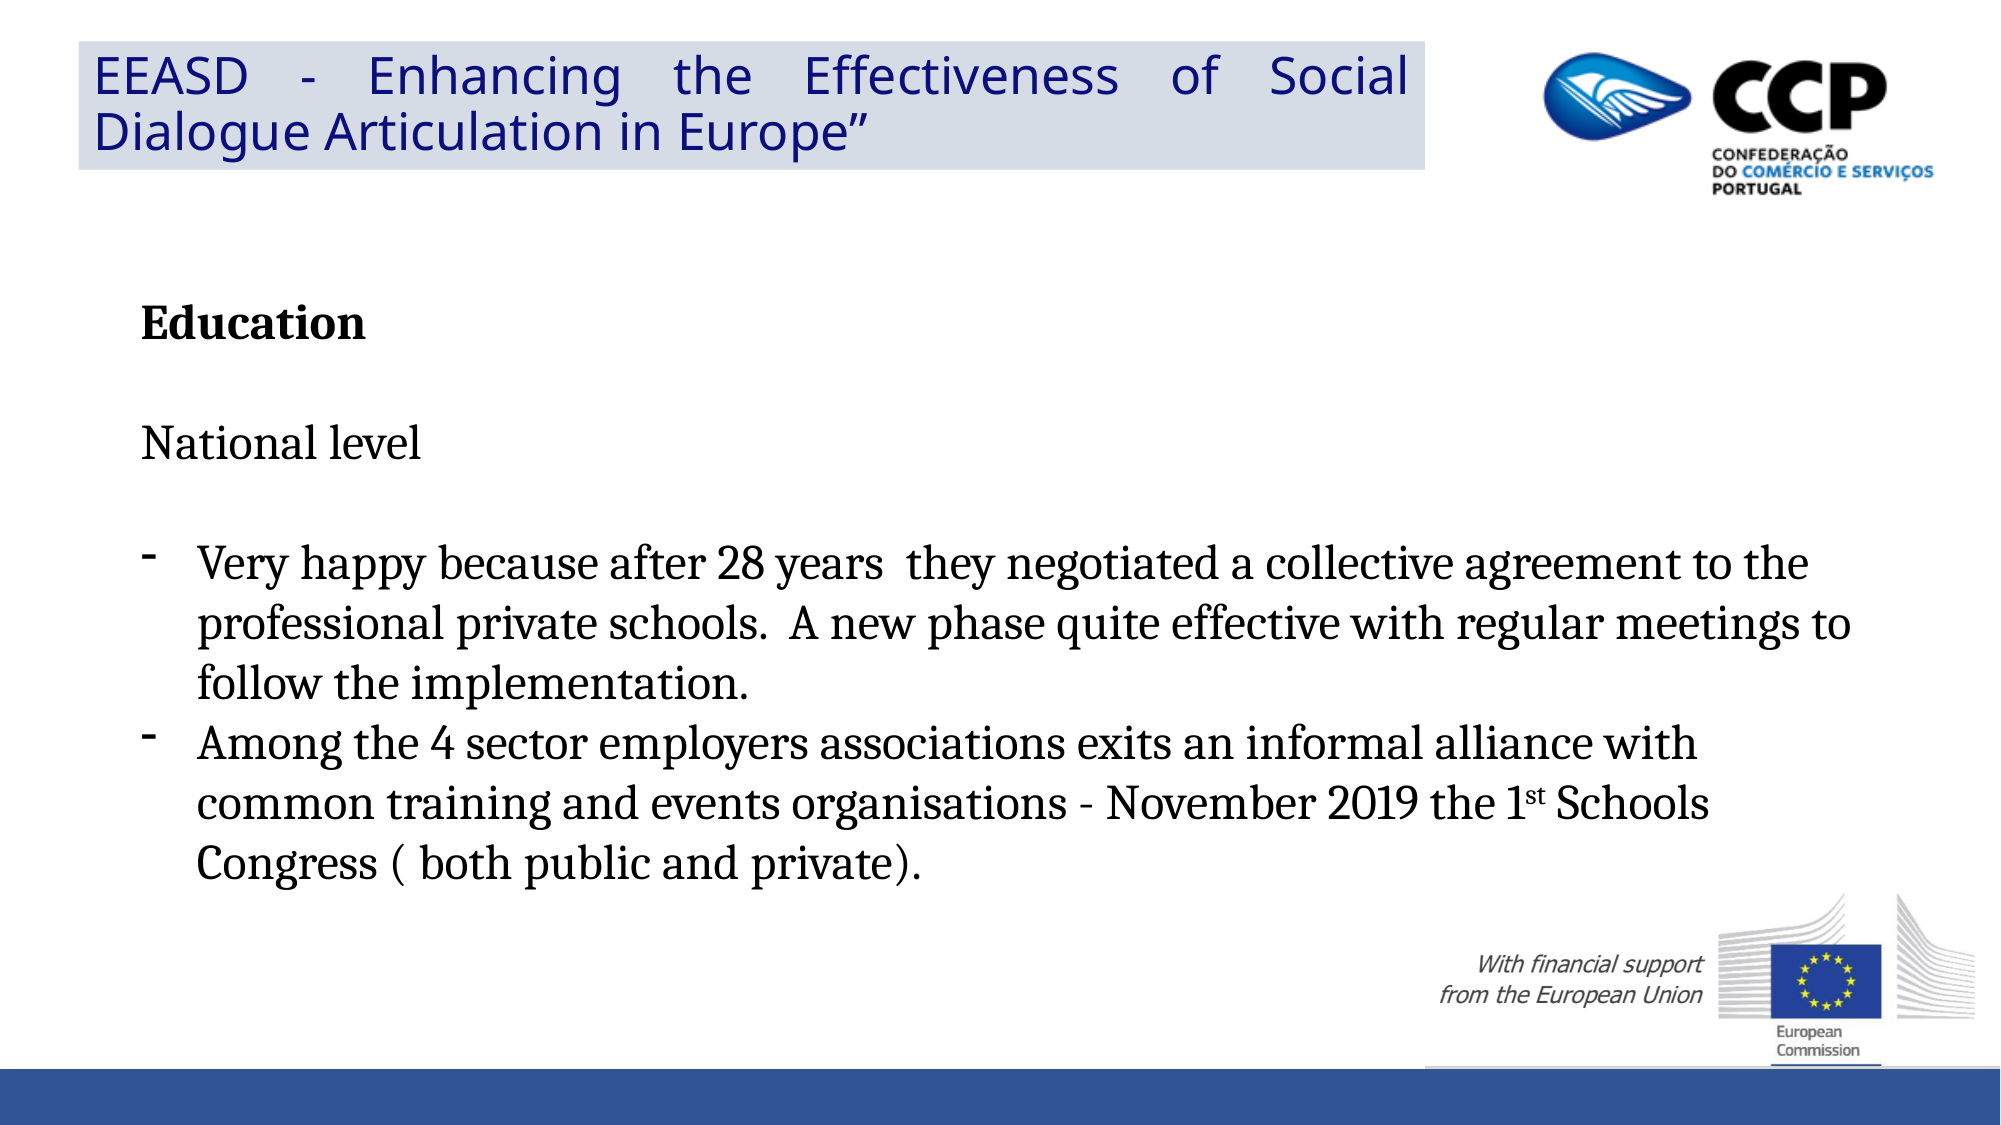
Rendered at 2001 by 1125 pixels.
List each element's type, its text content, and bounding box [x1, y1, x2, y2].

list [1425, 893, 2000, 1069]
text_box Education National level Very happy because after 28 years they negotiated a collective agreement to the professional private schools. A new phase quite effective with regular meetings to follow the implementation. Among the 4 sector employers associations exits an informal alliance with common training and events organisations - November 2019 the 1st Schools Congress ( both public and private). [125, 281, 1875, 957]
title EEASD - Enhancing the Effectiveness of Social Dialogue Articulation in Europe” [78, 41, 1426, 170]
picture [1521, 35, 1957, 213]
